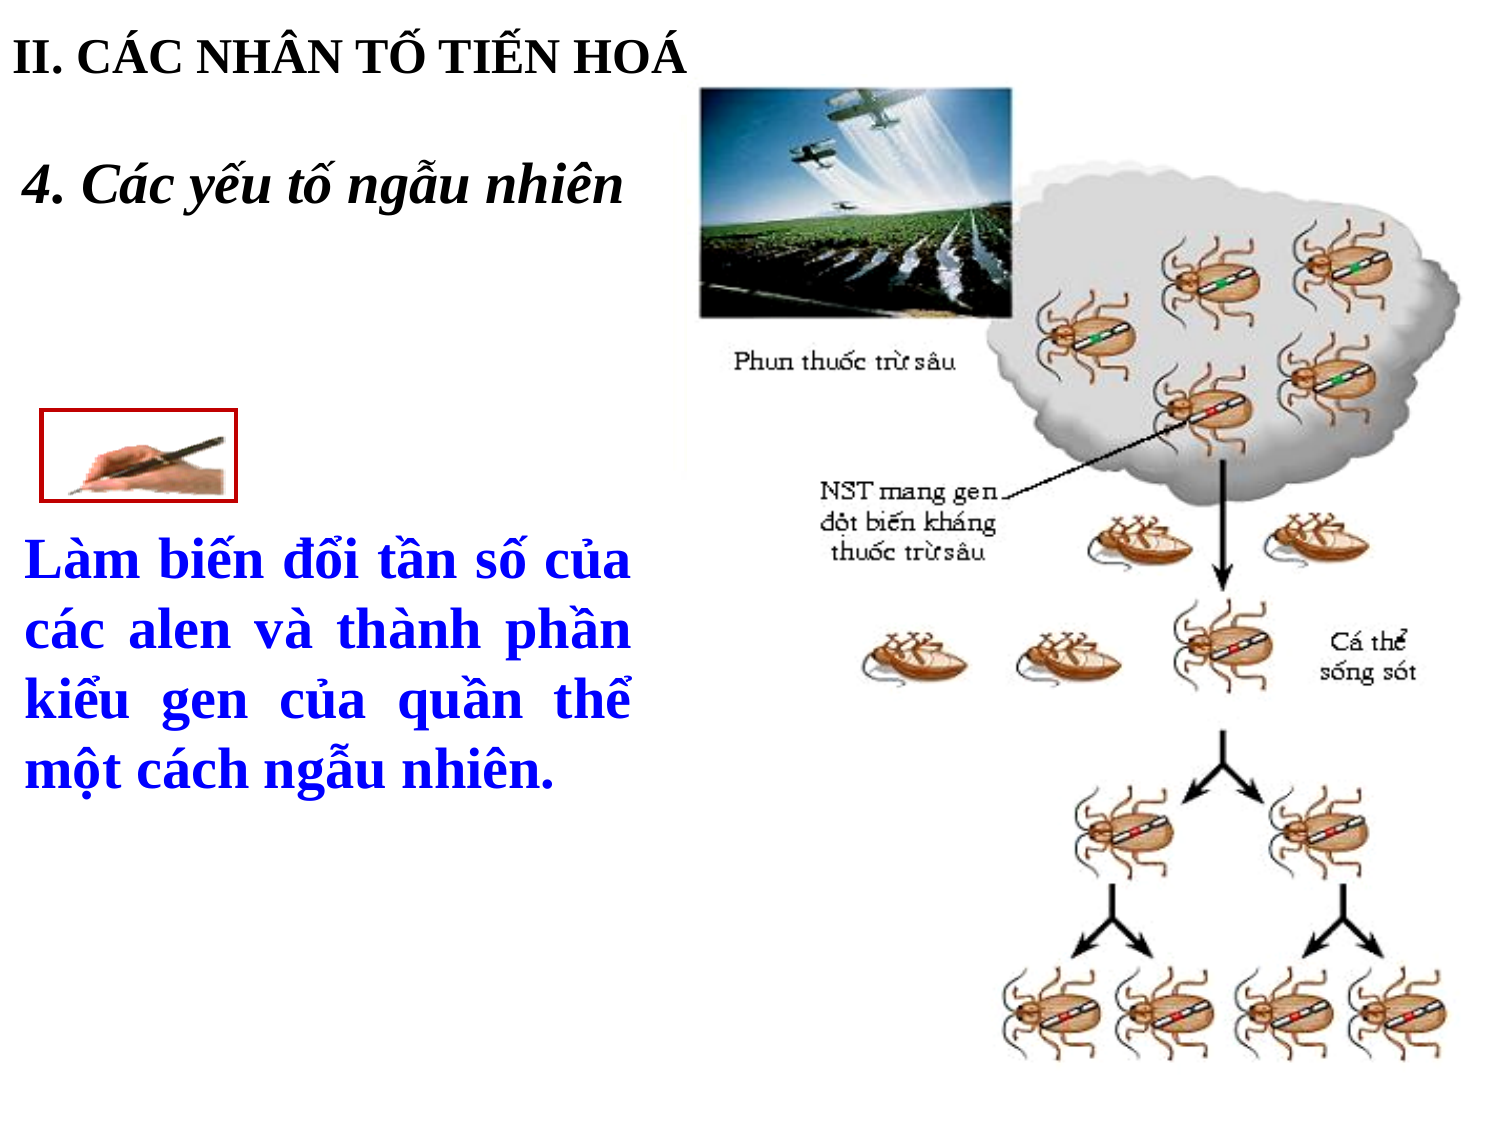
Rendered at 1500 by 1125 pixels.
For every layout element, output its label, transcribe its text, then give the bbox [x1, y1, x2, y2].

text_box II. CÁC NHÂN TỐ TIẾN HOÁ [0, 16, 763, 92]
picture [673, 74, 1476, 1101]
picture [43, 411, 235, 499]
text_box Làm biến đổi tần số của các alen và thành phần kiểu gen của quần thể một cách ngẫu nhiên. [9, 512, 648, 808]
text_box 4. Các yếu tố ngẫu nhiên [8, 137, 667, 223]
